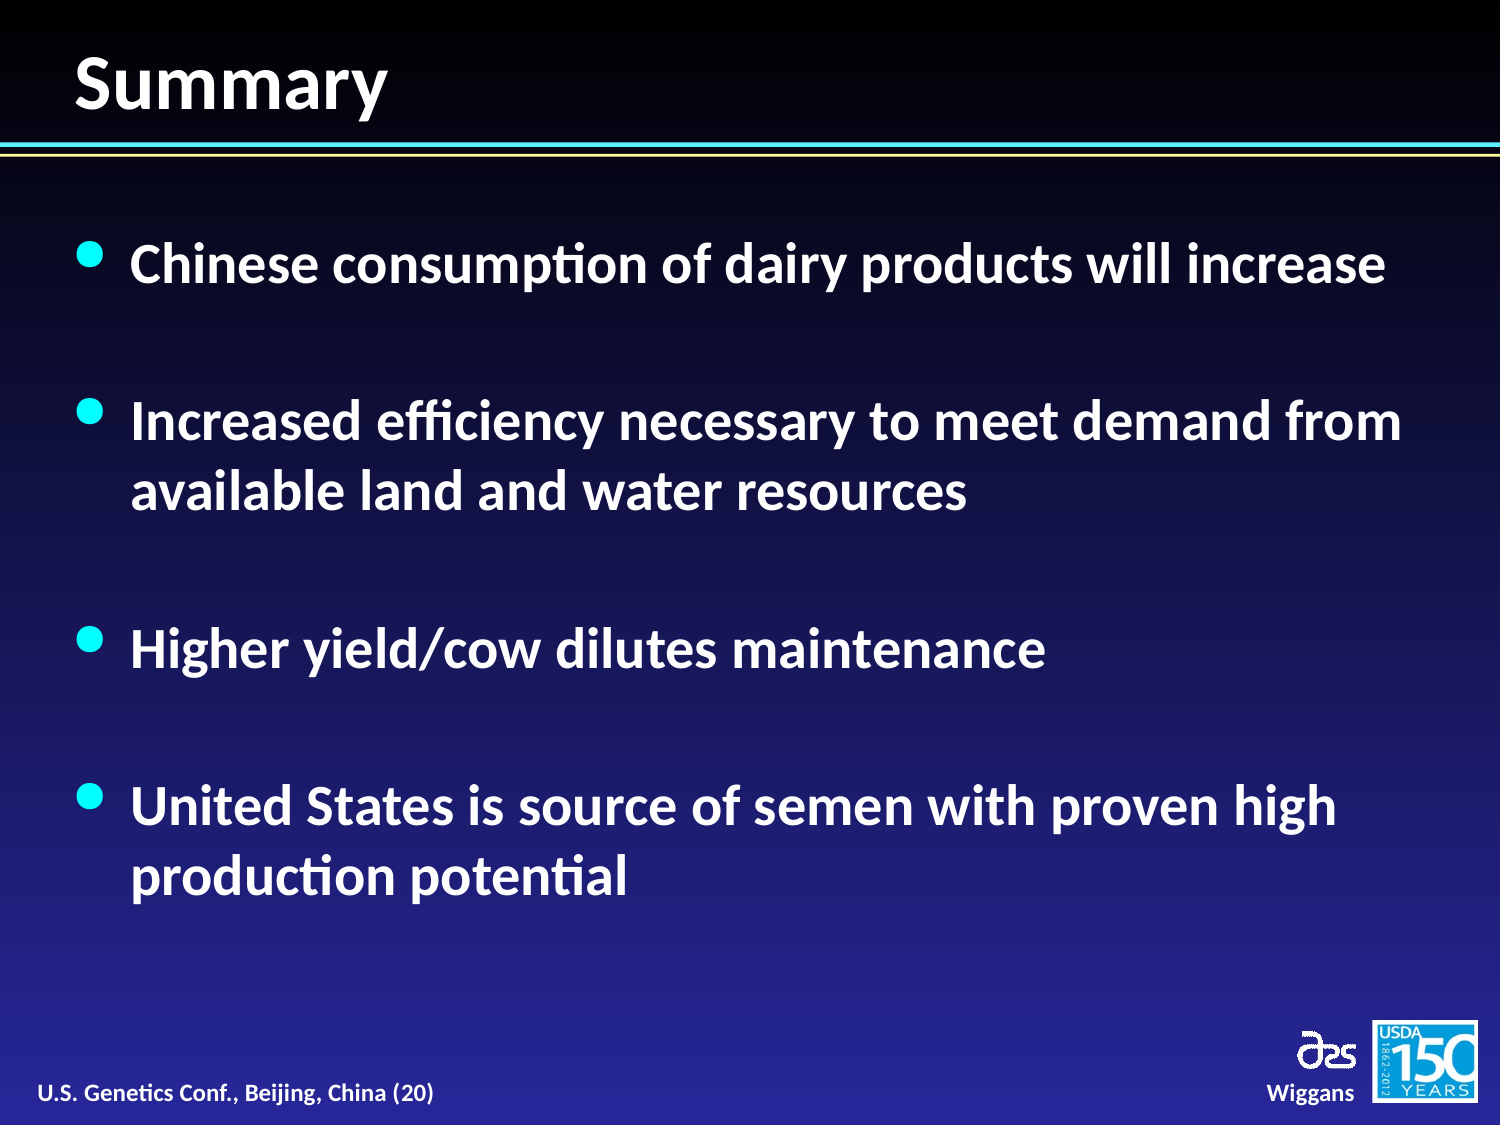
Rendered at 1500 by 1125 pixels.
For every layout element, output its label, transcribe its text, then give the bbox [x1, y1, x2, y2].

list Chinese consumption of dairy products will increase Increased efficiency necessary to meet demand from available land and water resources Higher yield/cow dilutes maintenance United States is source of semen with proven high production potential [74, 224, 1425, 998]
title Summary [74, 29, 1425, 127]
picture [1297, 1031, 1356, 1069]
picture [1372, 1020, 1478, 1103]
